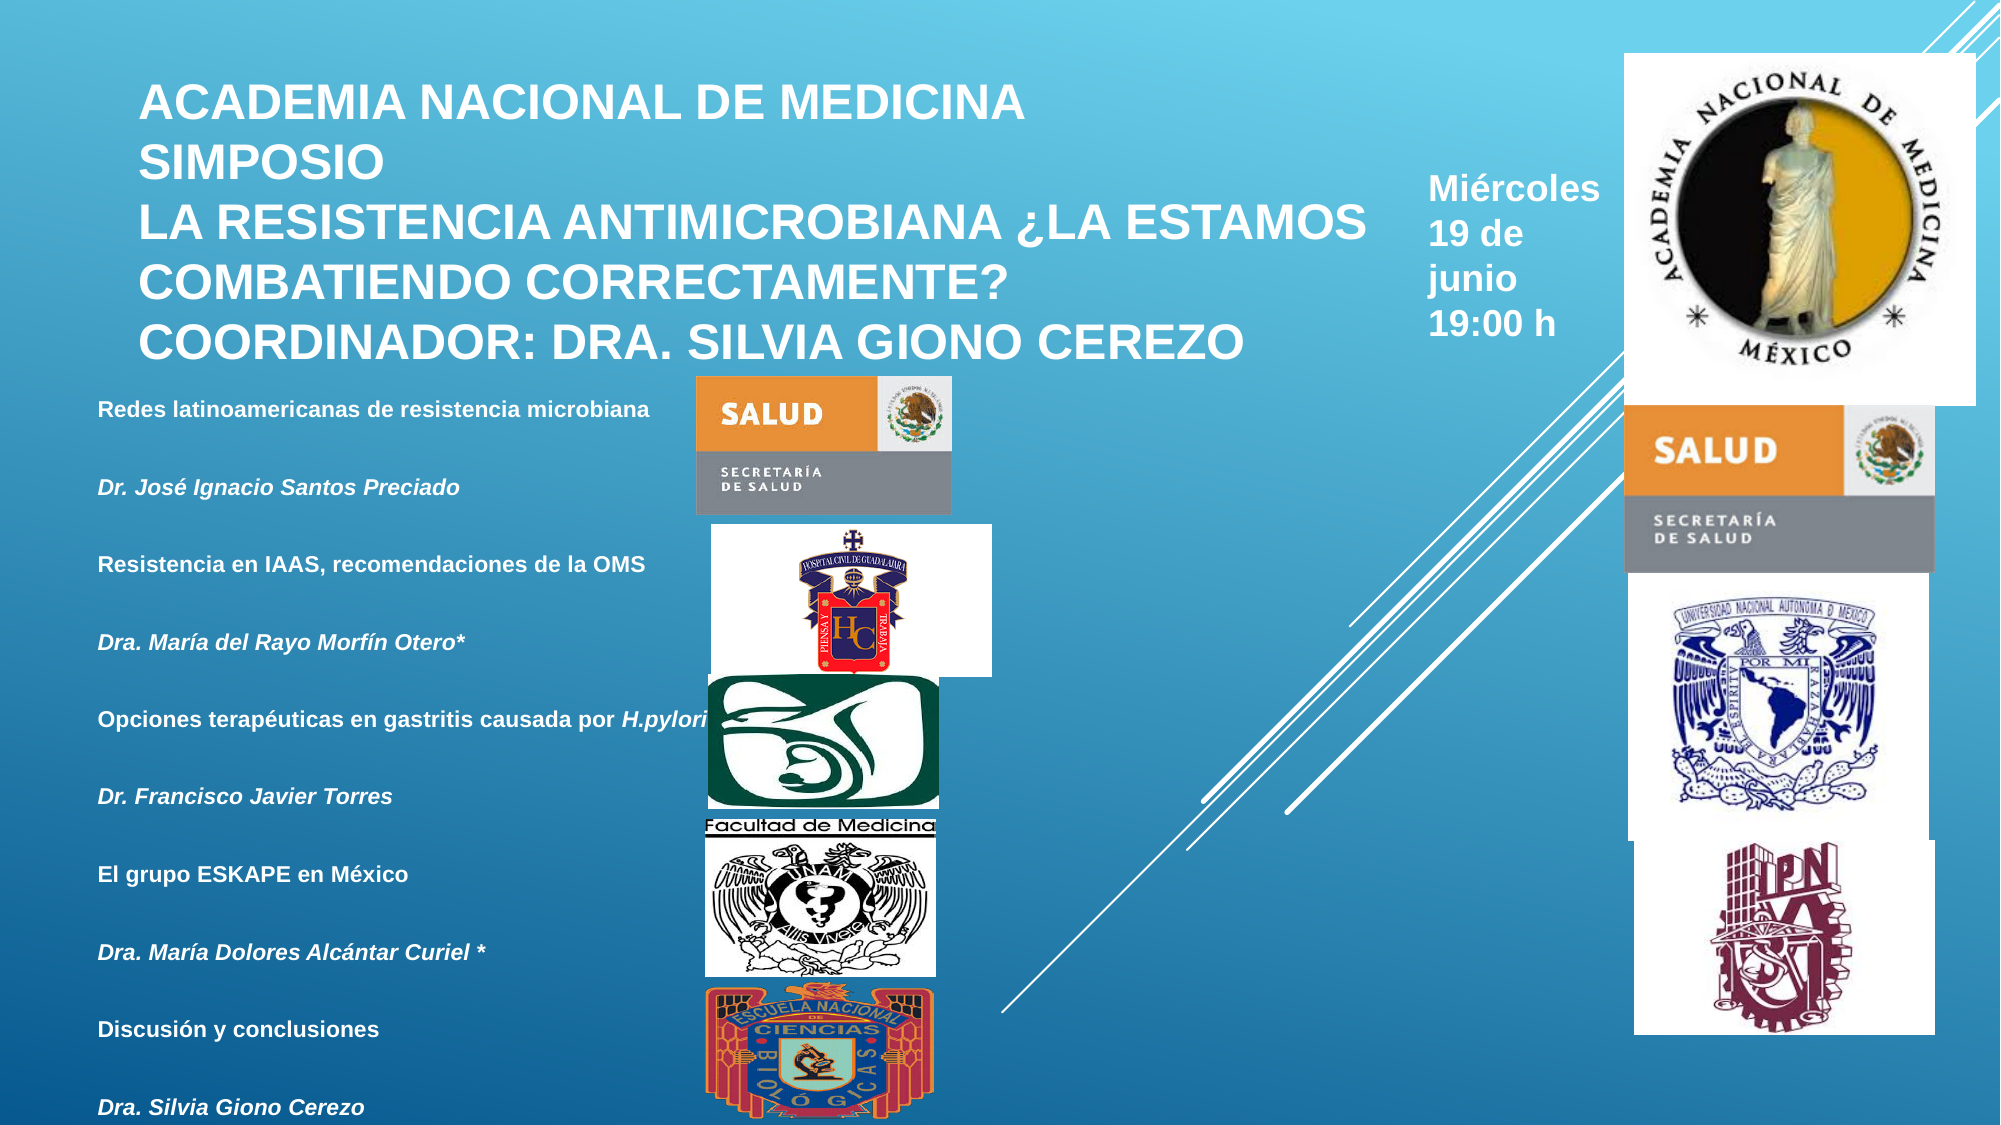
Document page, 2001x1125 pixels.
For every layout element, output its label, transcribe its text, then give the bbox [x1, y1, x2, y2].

subtitle Redes latinoamericanas de resistencia microbiana Dr. José Ignacio Santos Preciado Resistencia en IAAS, recomendaciones de la OMS Dra. María del Rayo Morfín Otero* Opciones terapéuticas en gastritis causada por H.pylori Dr. Francisco Javier Torres El grupo ESKAPE en México Dra. María Dolores Alcántar Curiel * Discusión y conclusiones Dra. Silvia Giono Cerezo Por invitación * [82, 354, 977, 1114]
title Academia Nacional de Medicina Simposio La resistencia antimicrobiana ¿La estamos combatiendo correctamente? Coordinador: Dra. Silvia Giono Cerezo [123, 54, 1436, 377]
picture [1624, 53, 1977, 1035]
picture [695, 376, 952, 515]
picture [708, 524, 992, 810]
picture [704, 819, 936, 977]
picture [704, 982, 934, 1120]
text_box Miércoles 19 de junio 19:00 h [1413, 157, 1624, 352]
